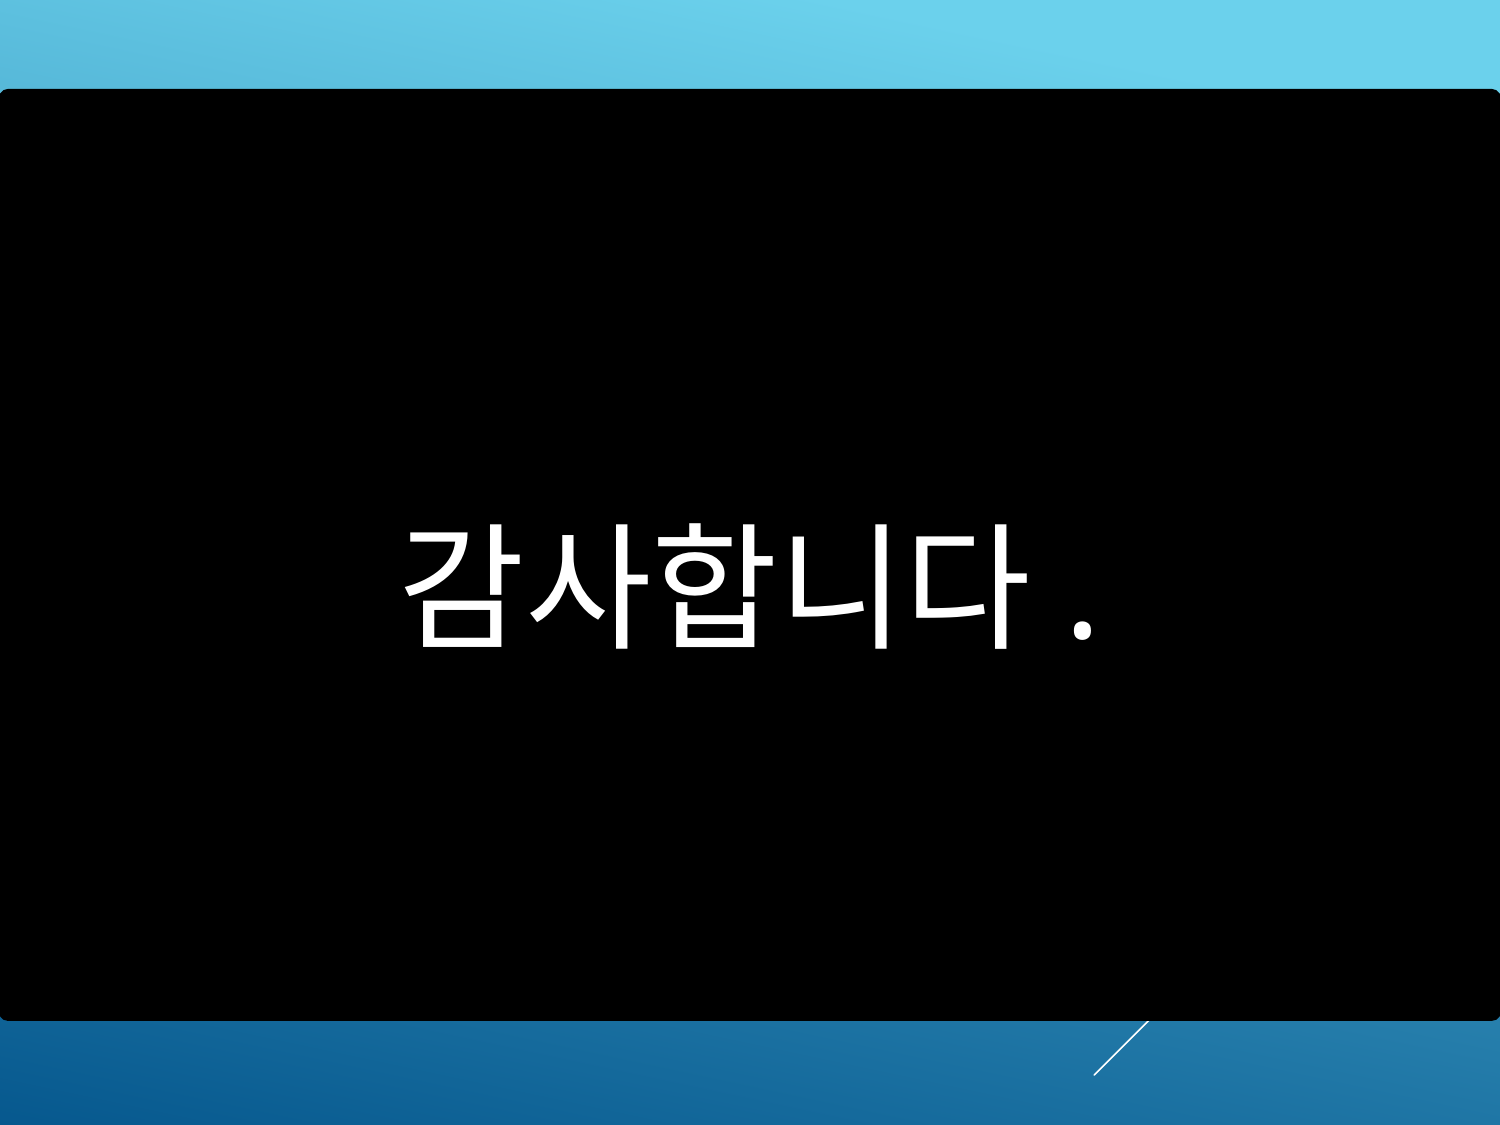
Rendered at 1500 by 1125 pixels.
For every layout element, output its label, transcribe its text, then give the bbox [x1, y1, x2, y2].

text_box [0, 88, 1500, 1021]
text_box 감사합니다. [339, 494, 1160, 674]
